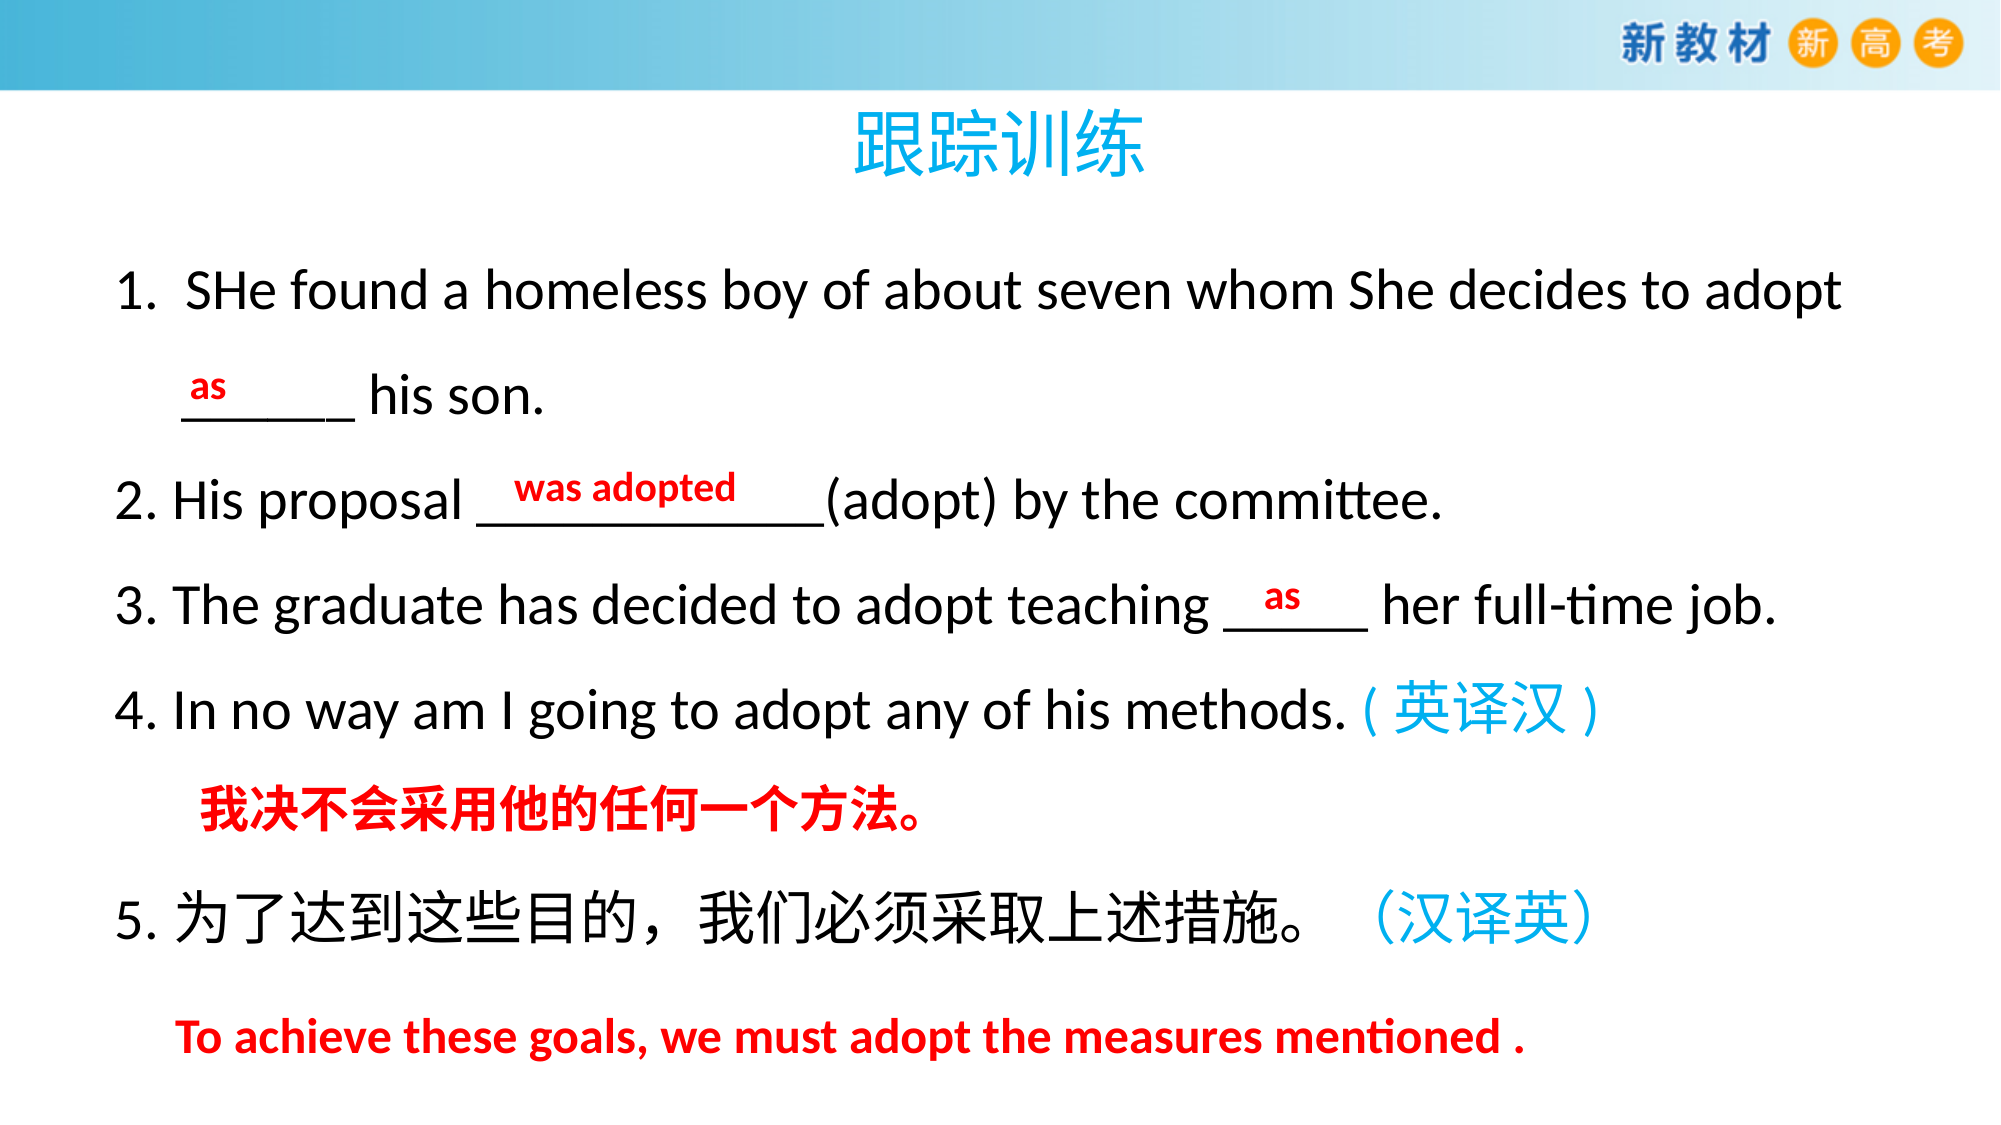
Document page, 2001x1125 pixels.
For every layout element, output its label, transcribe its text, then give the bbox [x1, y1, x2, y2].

list 1. SHe found a homeless boy of about seven whom She decides to adopt ______ his son. 2. His proposal ____________(adopt) by the committee. 3. The graduate has decided to adopt teaching _____ her full-time job. 4. In no way am I going to adopt any of his methods. (英译汉) 5.为了达到这些目的，我们必须采取上述措施。（汉译英） [99, 209, 1900, 1084]
text_box 我决不会采用他的任何一个方法。 [184, 740, 1043, 845]
text_box as [1220, 560, 1368, 625]
text_box To achieve these goals, we must adopt the measures mentioned . [160, 966, 1769, 1071]
title 跟踪训练 [99, 75, 1900, 209]
text_box was adopted [499, 451, 769, 517]
picture [0, 0, 2001, 1125]
text_box as [130, 350, 318, 416]
